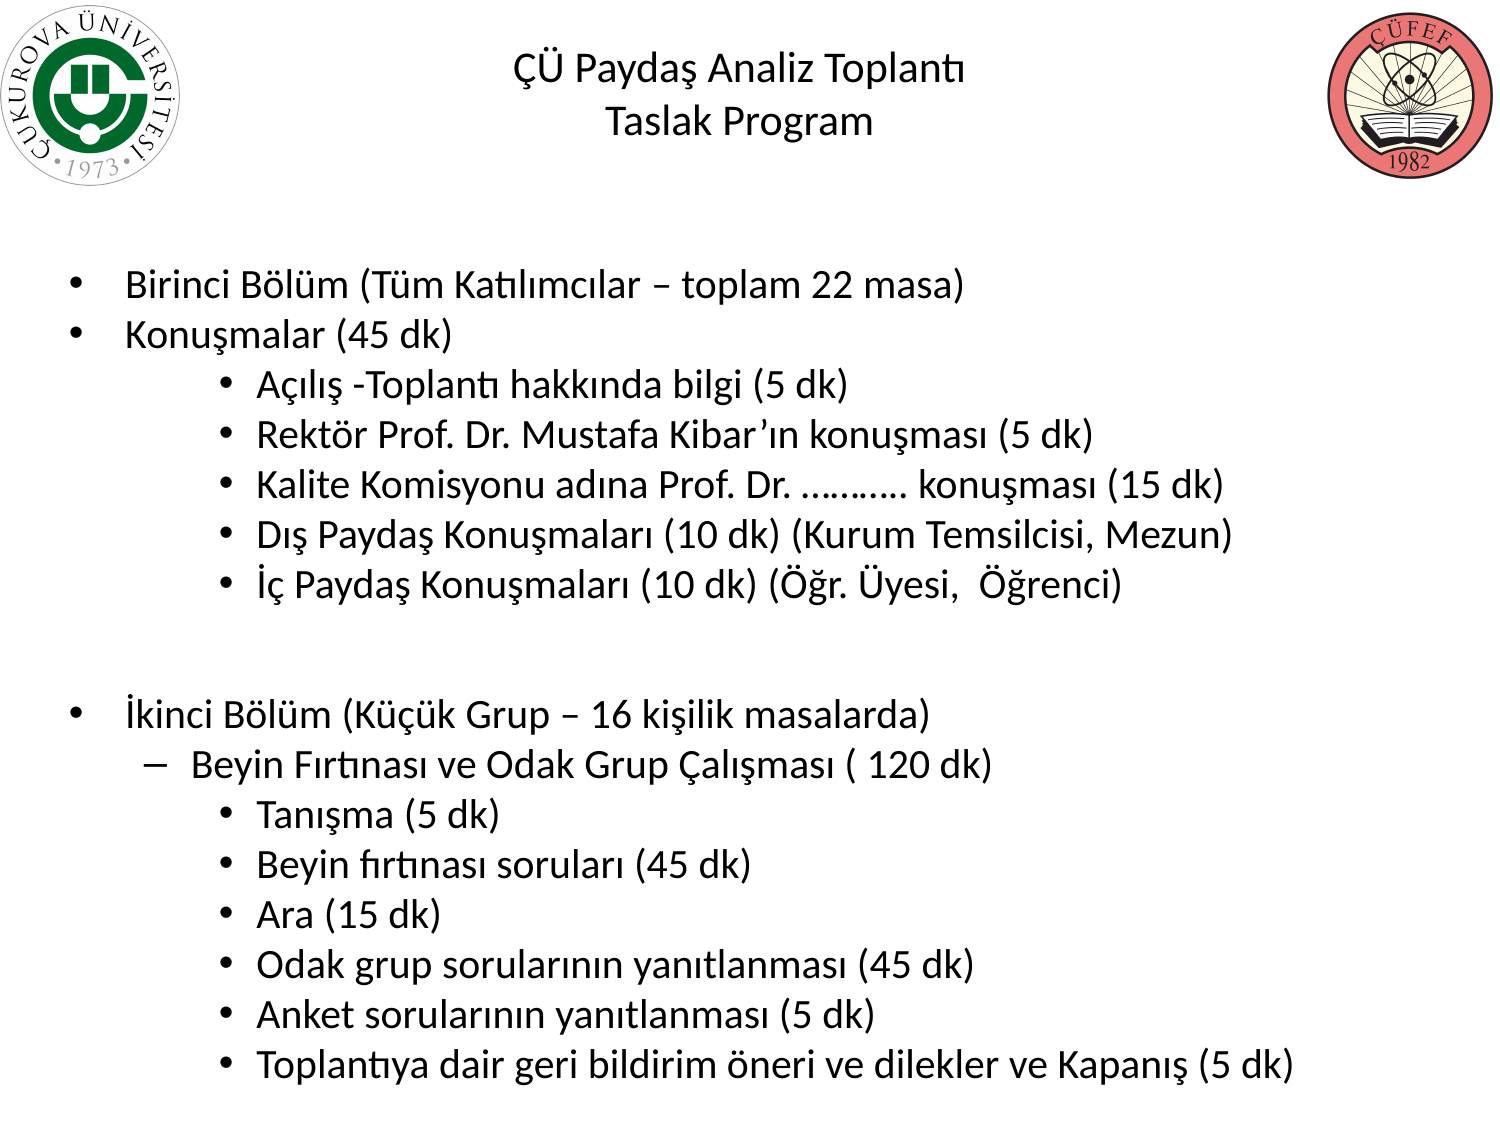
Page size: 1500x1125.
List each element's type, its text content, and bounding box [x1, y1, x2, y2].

picture [0, 5, 180, 186]
picture [1320, 5, 1500, 186]
title ÇÜ Paydaş Analiz Toplantı Taslak Program [64, 30, 1415, 153]
list Birinci Bölüm (Tüm Katılımcılar – toplam 22 masa) Konuşmalar (45 dk) Açılış -Toplantı hakkında bilgi (5 dk) Rektör Prof. Dr. Mustafa Kibar’ın konuşması (5 dk) Kalite Komisyonu adına Prof. Dr. ……….. konuşması (15 dk) Dış Paydaş Konuşmaları (10 dk) (Kurum Temsilcisi, Mezun) İç Paydaş Konuşmaları (10 dk) (Öğr. Üyesi, Öğrenci) İkinci Bölüm (Küçük Grup – 16 kişilik masalarda) Beyin Fırtınası ve Odak Grup Çalışması ( 120 dk) Tanışma (5 dk) Beyin fırtınası soruları (45 dk) Ara (15 dk) Odak grup sorularının yanıtlanması (45 dk) Anket sorularının yanıtlanması (5 dk) Toplantıya dair geri bildirim öneri ve dilekler ve Kapanış (5 dk) [53, 249, 1426, 1125]
